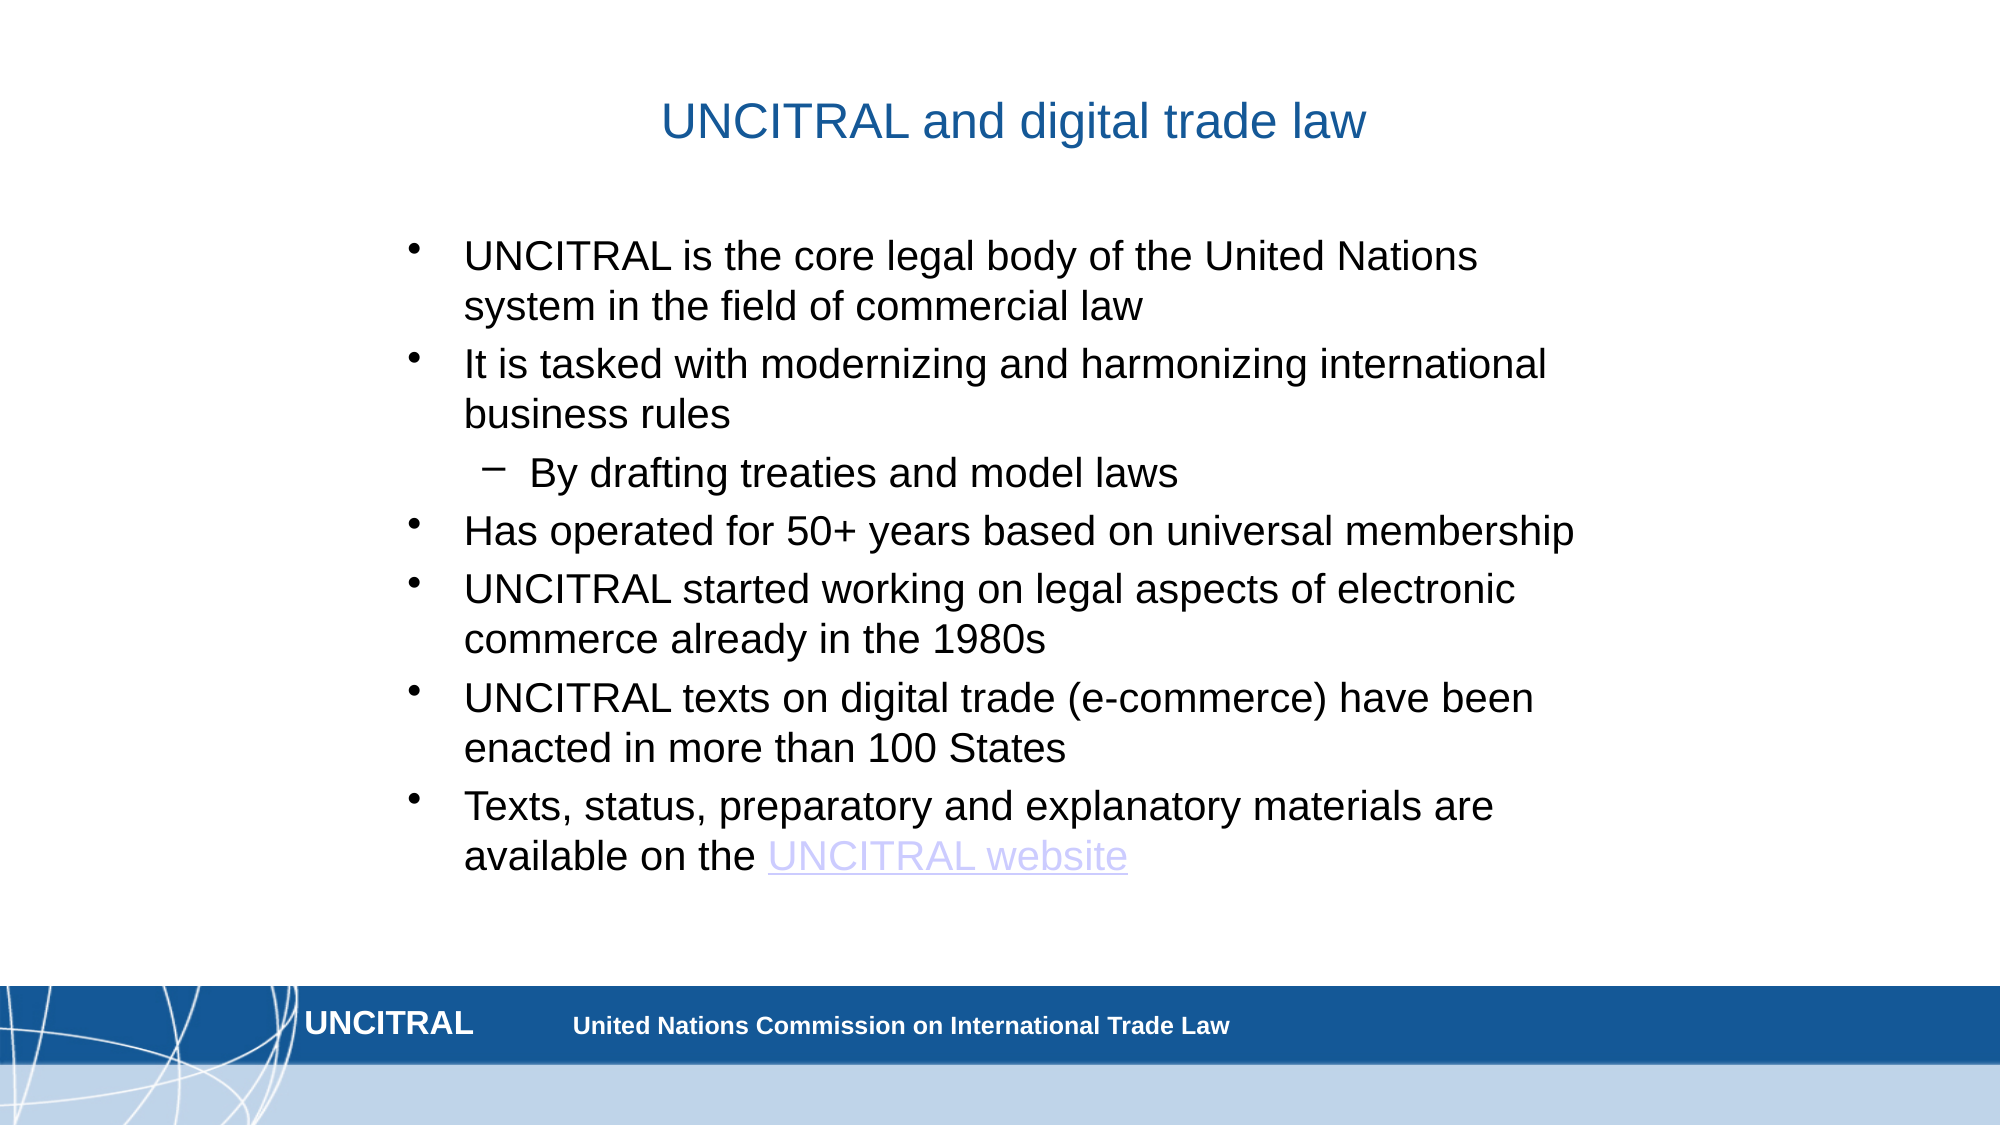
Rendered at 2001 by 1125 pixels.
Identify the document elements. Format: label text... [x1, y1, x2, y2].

picture [0, 986, 2000, 1125]
list UNCITRAL is the core legal body of the United Nations system in the field of commercial law It is tasked with modernizing and harmonizing international business rules By drafting treaties and model laws Has operated for 50+ years based on universal membership UNCITRAL started working on legal aspects of electronic commerce already in the 1980s UNCITRAL texts on digital trade (e-commerce) have been enacted in more than 100 States Texts, status, preparatory and explanatory materials are available on the UNCITRAL website [392, 221, 1608, 904]
title UNCITRAL and digital trade law [432, 75, 1596, 163]
